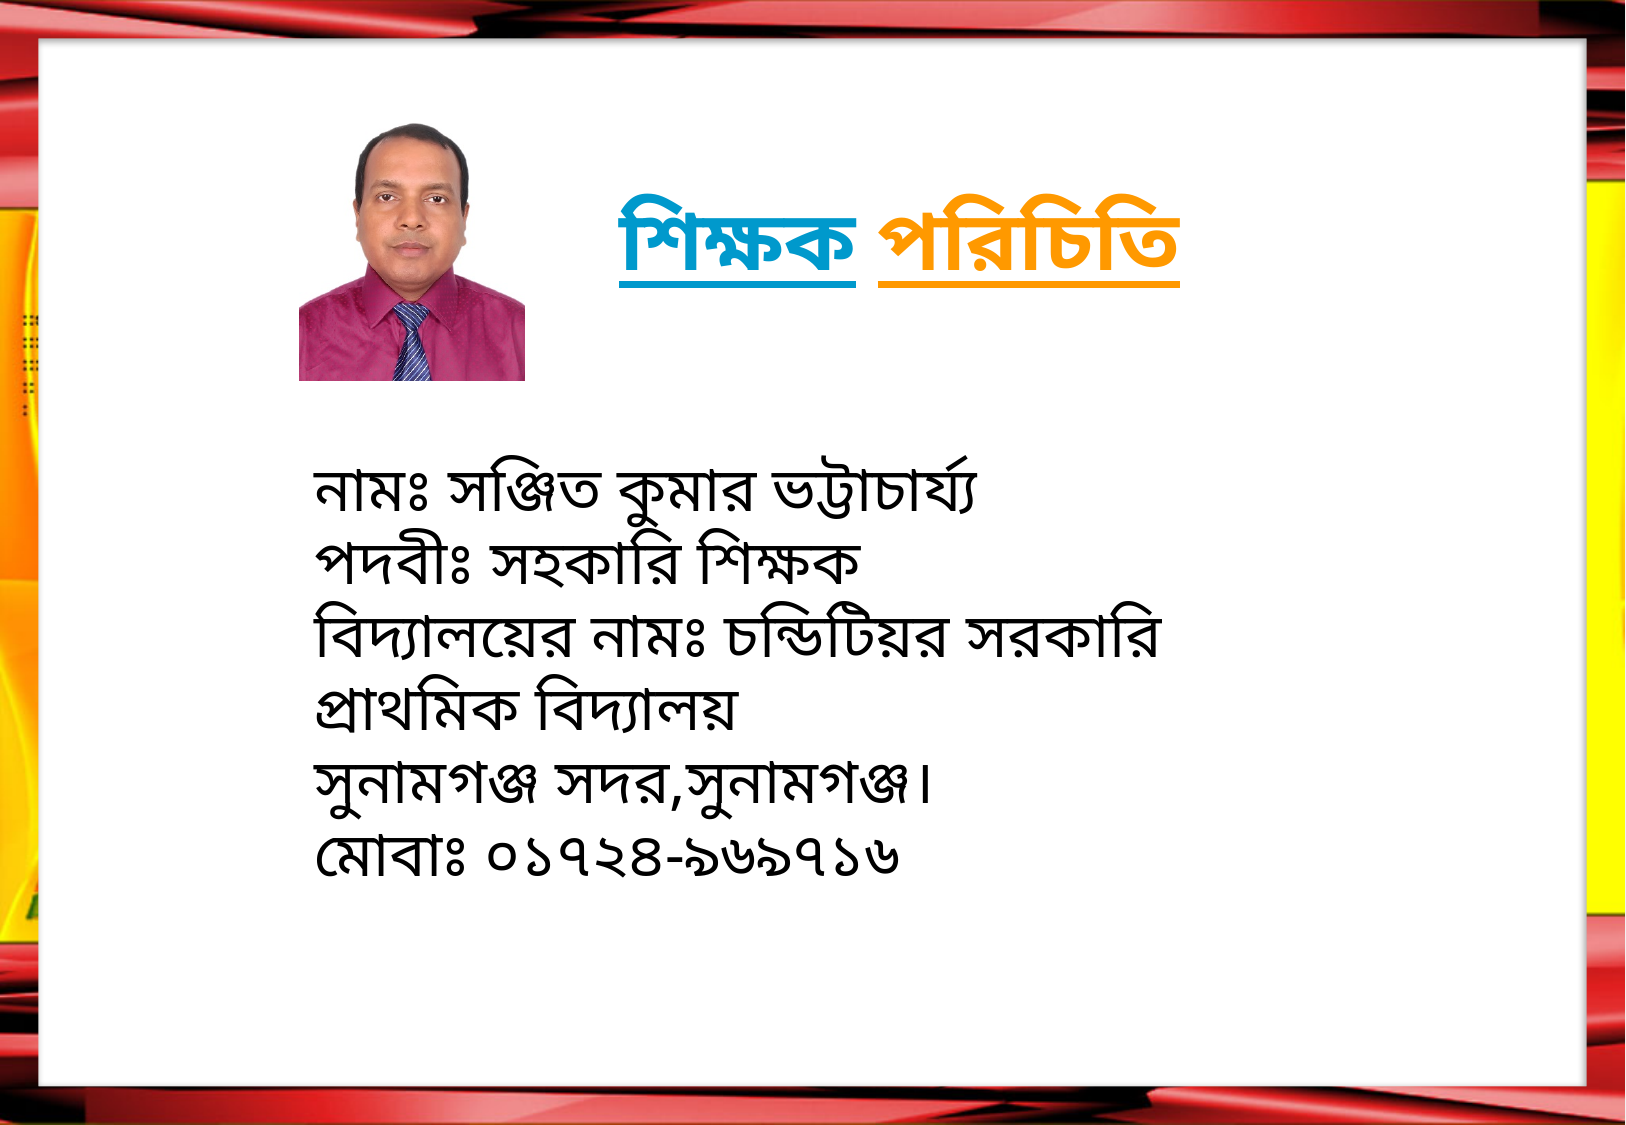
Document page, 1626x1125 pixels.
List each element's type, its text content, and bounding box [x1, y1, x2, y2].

text_box নামঃ সঞ্জিত কুমার ভট্টাচার্য্য পদবীঃ সহকারি শিক্ষক বিদ্যালয়ের নামঃ চন্ডিটিয়র সরকারি প্রাথমিক বিদ্যালয় সুনামগঞ্জ সদর,সুনামগঞ্জ। মোবাঃ ০১৭২৪-৯৬৯৭১৬ [299, 369, 1322, 897]
picture [0, 0, 1625, 1125]
text_box শিক্ষক পরিচিতি [525, 179, 1322, 295]
